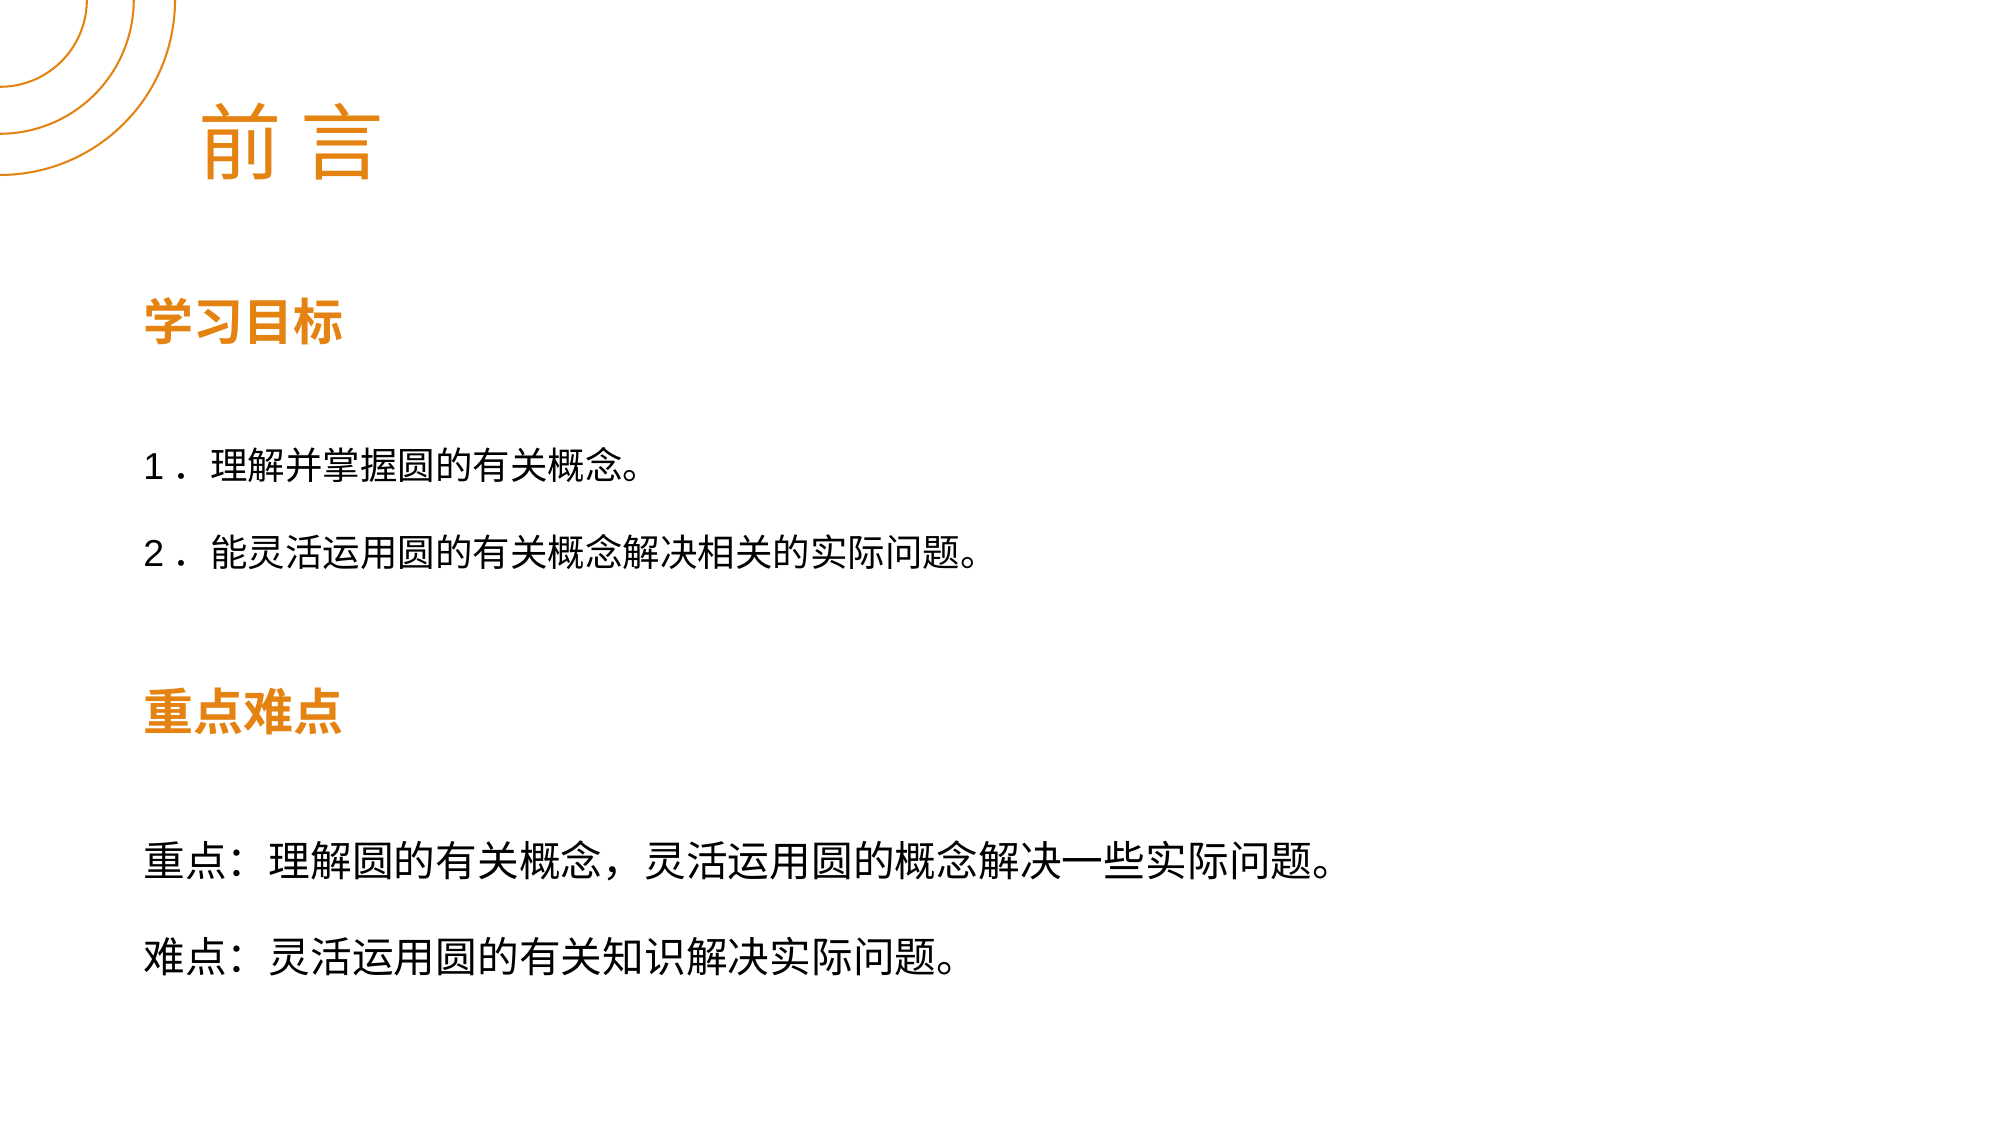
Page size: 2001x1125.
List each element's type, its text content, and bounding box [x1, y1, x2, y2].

text_box 前 言 [183, 82, 716, 198]
text_box 重点难点 [128, 642, 894, 748]
text_box 1．理解并掌握圆的有关概念。 2．能灵活运用圆的有关概念解决相关的实际问题。 [128, 412, 1827, 581]
text_box 重点：理解圆的有关概念，灵活运用圆的概念解决一些实际问题。 难点：灵活运用圆的有关知识解决实际问题。 [128, 802, 1850, 989]
text_box 学习目标 [128, 252, 894, 358]
